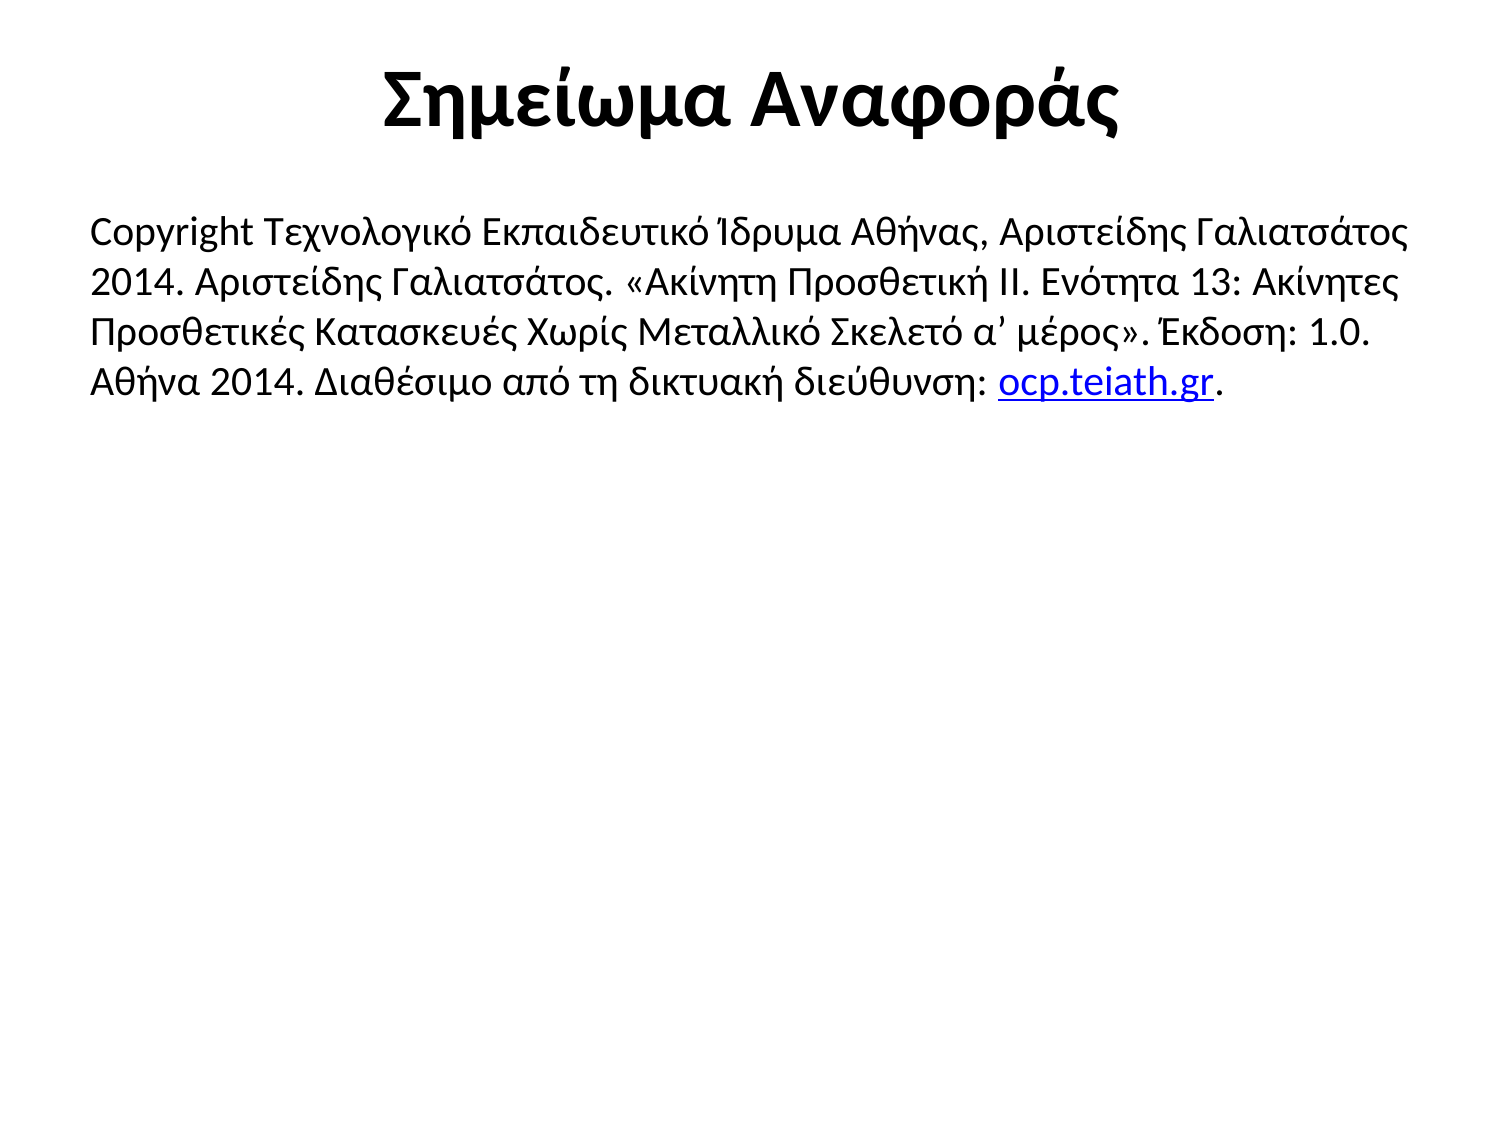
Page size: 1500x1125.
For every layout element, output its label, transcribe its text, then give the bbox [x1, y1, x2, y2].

title Σημείωμα Αναφοράς [76, 19, 1427, 169]
list Copyright Τεχνολογικό Εκπαιδευτικό Ίδρυμα Αθήνας, Αριστείδης Γαλιατσάτος 2014. Αριστείδης Γαλιατσάτος. «Ακίνητη Προσθετική ΙI. Ενότητα 13: Ακίνητες Προσθετικές Κατασκευές Χωρίς Μεταλλικό Σκελετό α’ μέρος». Έκδοση: 1.0. Αθήνα 2014. Διαθέσιμο από τη δικτυακή διεύθυνση: ocp.teiath.gr. [75, 196, 1425, 1024]
